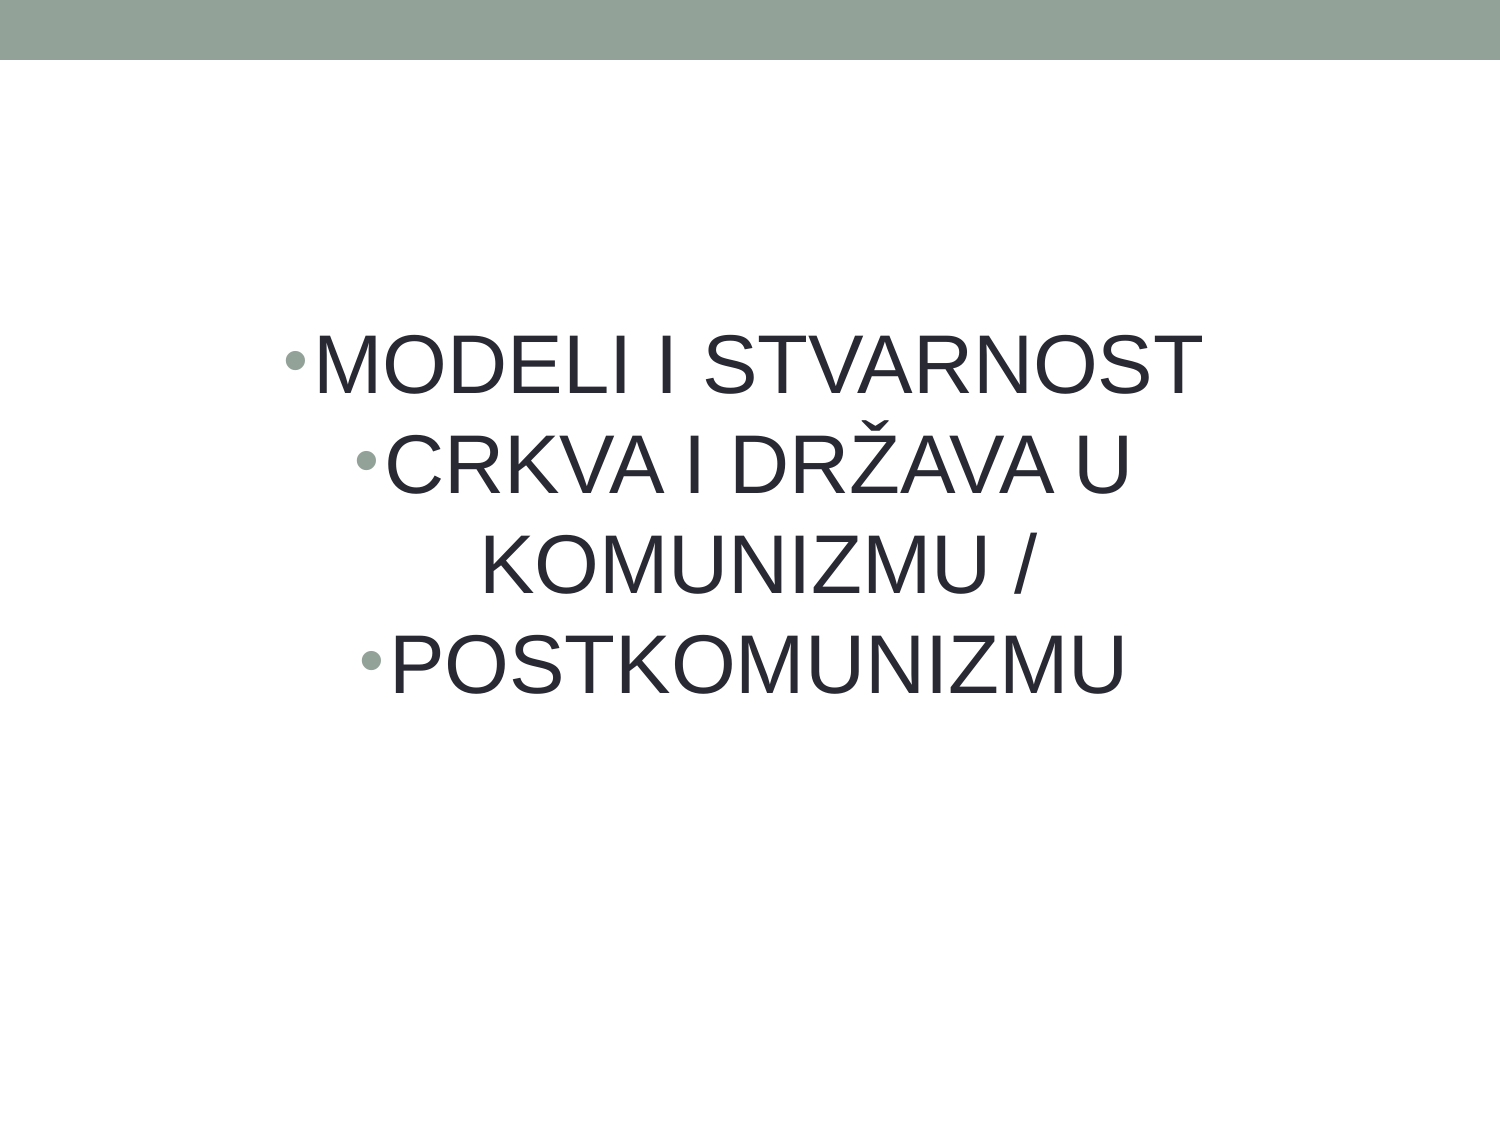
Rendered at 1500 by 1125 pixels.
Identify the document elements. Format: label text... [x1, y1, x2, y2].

list MODELI I STVARNOST CRKVA I DRŽAVA U KOMUNIZMU / POSTKOMUNIZMU [53, 302, 1436, 1079]
